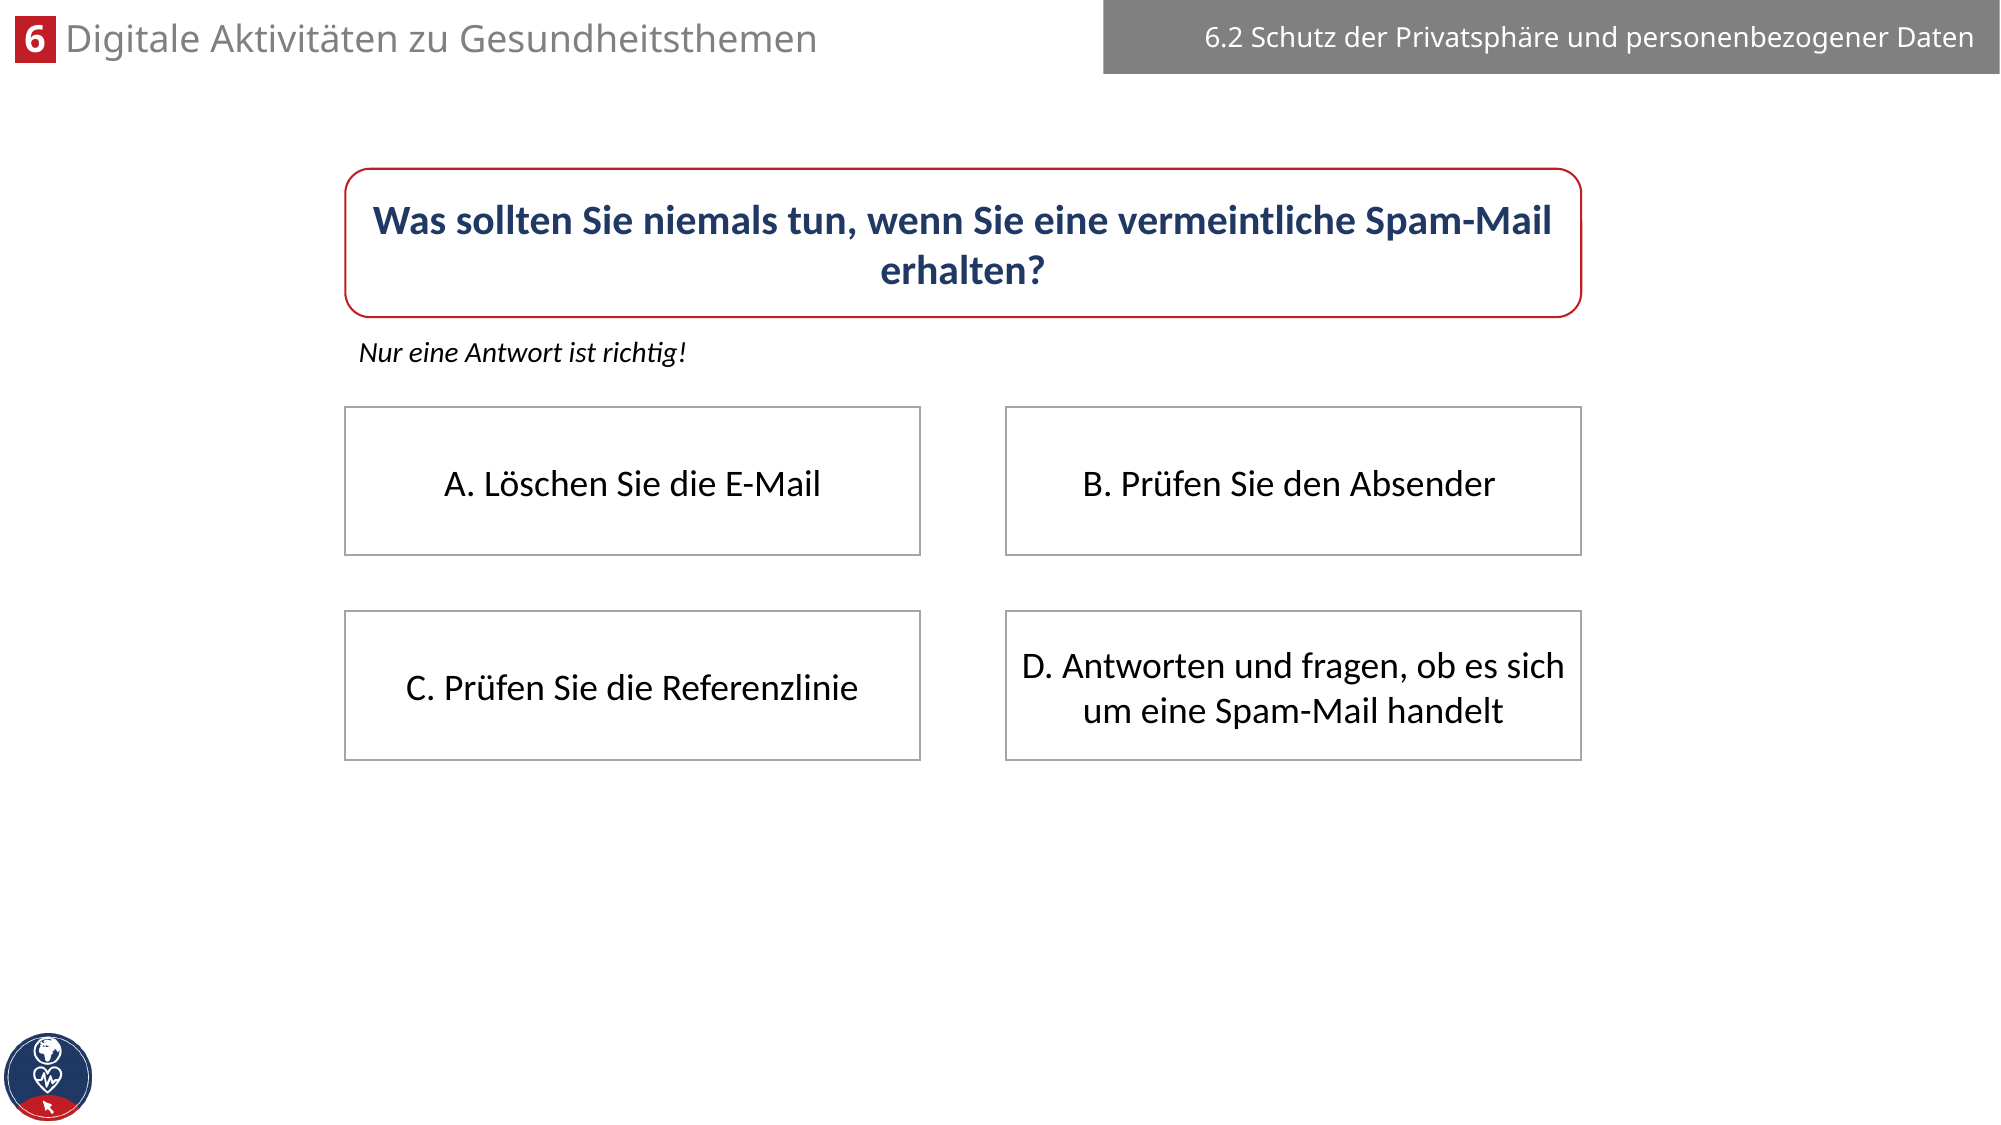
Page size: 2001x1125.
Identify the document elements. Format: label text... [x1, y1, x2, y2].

text_box 6.2 Schutz der Privatsphäre und personenbezogener Daten [1103, 0, 2000, 74]
text_box D. Antworten und fragen, ob es sich um eine Spam-Mail handelt [1005, 610, 1582, 761]
text_box Nur eine Antwort ist richtig! [344, 325, 703, 376]
text_box C. Prüfen Sie die Referenzlinie [344, 610, 921, 761]
text_box A. Löschen Sie die E-Mail [344, 406, 921, 556]
picture [4, 1033, 92, 1121]
text_box B. Prüfen Sie den Absender [1005, 406, 1582, 556]
text_box Was sollten Sie niemals tun, wenn Sie eine vermeintliche Spam-Mail erhalten? [344, 167, 1583, 319]
